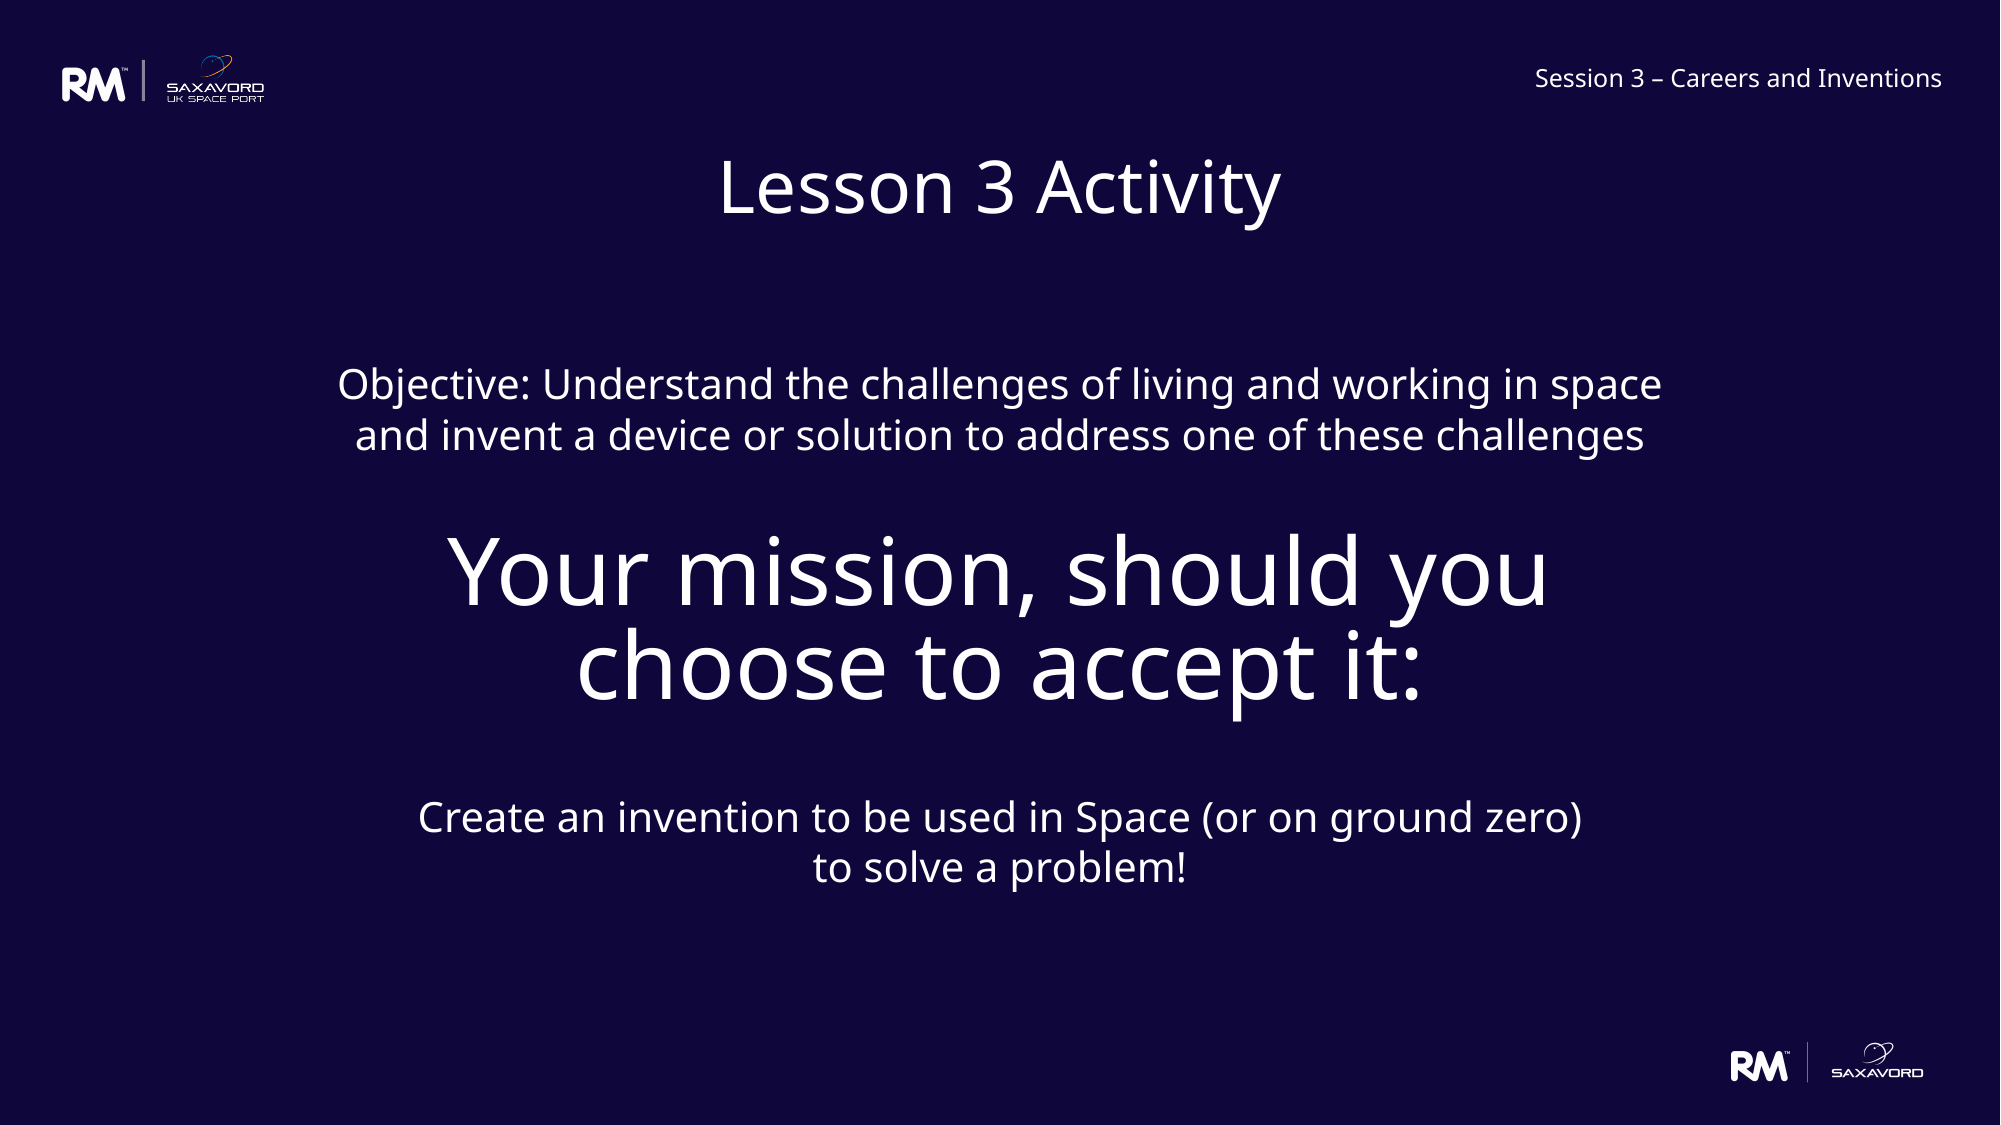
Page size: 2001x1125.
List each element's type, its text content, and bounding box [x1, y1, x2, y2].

text_box Objective: Understand the challenges of living and working in space and invent a device or solution to address one of these challenges [297, 350, 1703, 466]
text_box Lesson 3 Activity [297, 147, 1703, 236]
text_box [62, 54, 264, 108]
text_box Create an invention to be used in Space (or on ground zero) to solve a problem! [388, 783, 1612, 898]
text_box Your mission, should you choose to accept it: [297, 522, 1703, 726]
text_box Session 3 – Careers and Inventions​ [1299, 55, 1958, 101]
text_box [1730, 1040, 1925, 1084]
